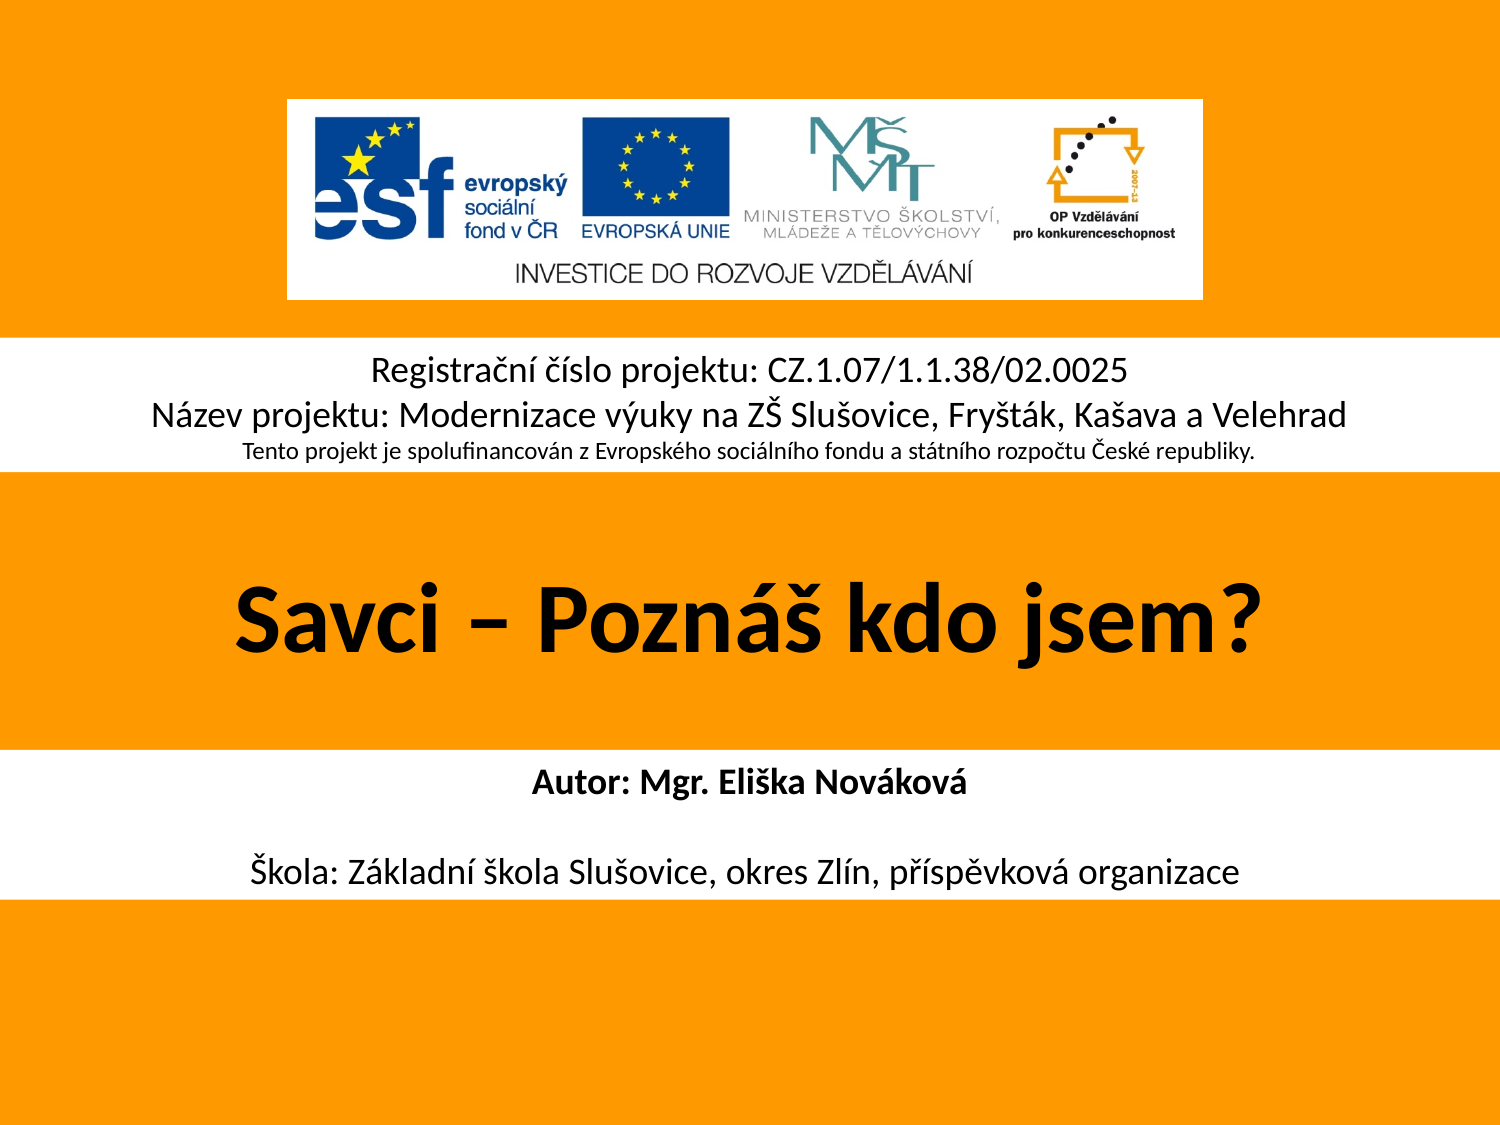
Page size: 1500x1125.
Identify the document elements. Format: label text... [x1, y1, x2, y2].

text_box Registrační číslo projektu: CZ.1.07/1.1.38/02.0025 Název projektu: Modernizace výuky na ZŠ Slušovice, Fryšták, Kašava a Velehrad Tento projekt je spolufinancován z Evropského sociálního fondu a státního rozpočtu České republiky. [0, 337, 1500, 473]
picture [287, 99, 1203, 300]
title Savci – Poznáš kdo jsem? [112, 537, 1388, 688]
text_box Autor: Mgr. Eliška Nováková Škola: Základní škola Slušovice, okres Zlín, příspěvková organizace [0, 749, 1500, 900]
